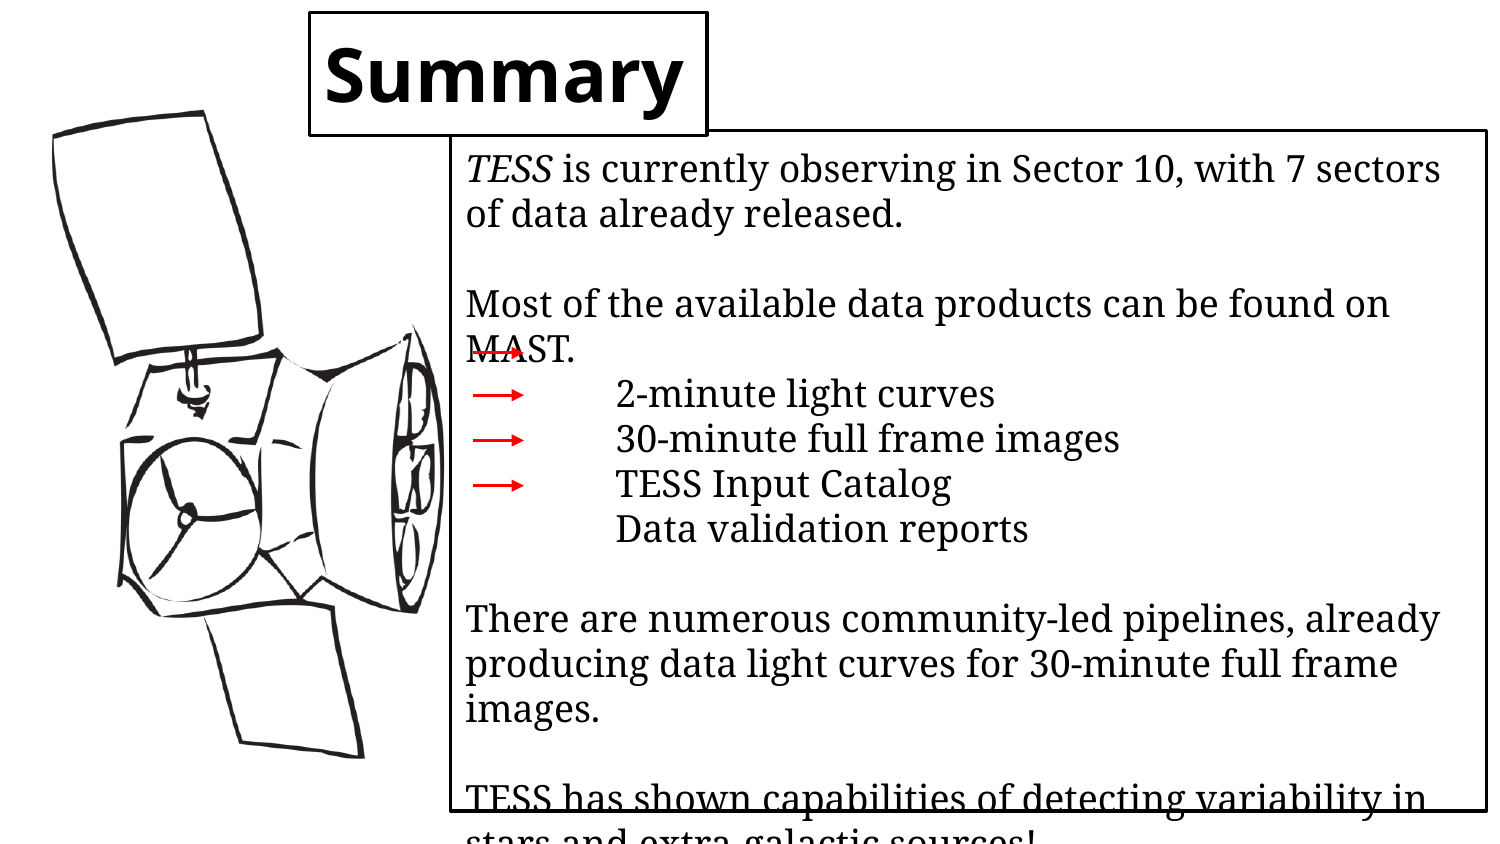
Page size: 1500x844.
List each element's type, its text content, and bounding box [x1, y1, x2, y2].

text_box Summary [309, 12, 707, 136]
picture [24, 24, 464, 819]
text_box TESS is currently observing in Sector 10, with 7 sectors of data already released. Most of the available data products can be found on MAST. 2-minute light curves 30-minute full frame images TESS Input Catalog Data validation reports There are numerous community-led pipelines, already producing data light curves for 30-minute full frame images. TESS has shown capabilities of detecting variability in stars and extra-galactic sources! [468, 130, 1487, 812]
